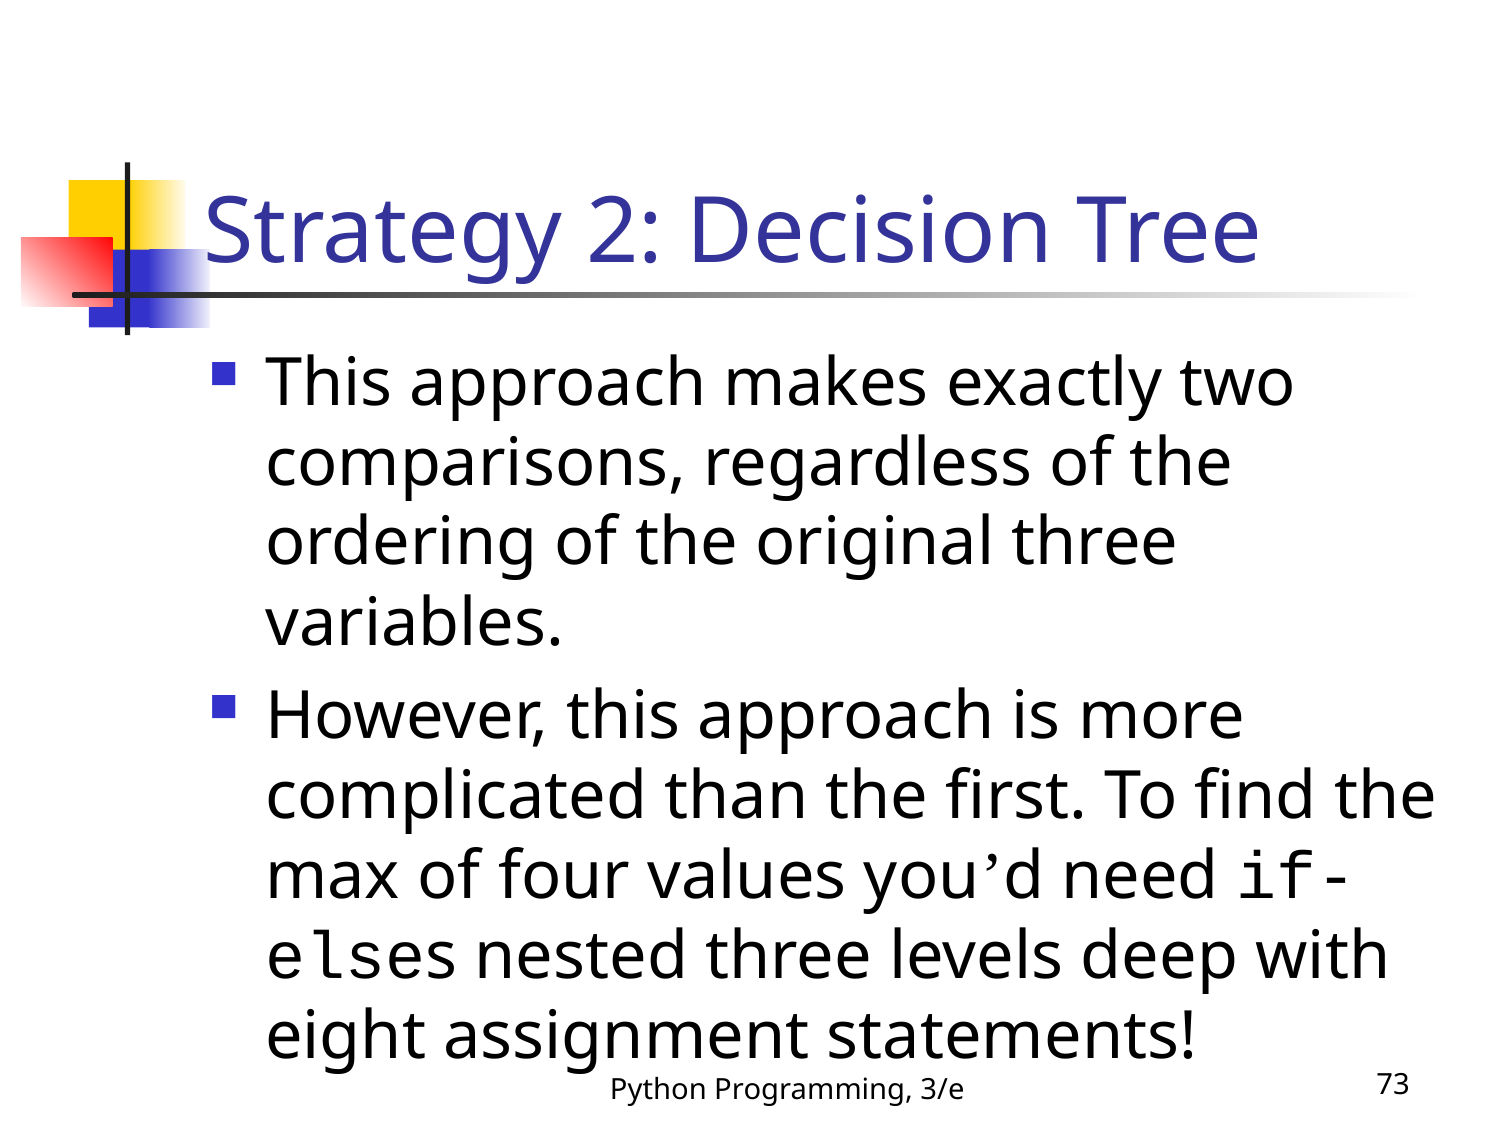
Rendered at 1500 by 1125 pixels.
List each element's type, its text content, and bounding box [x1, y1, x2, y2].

title Strategy 2: Decision Tree [188, 101, 1468, 289]
footer Python Programming, 3/e [549, 1037, 1026, 1113]
list This approach makes exactly two comparisons, regardless of the ordering of the original three variables. However, this approach is more complicated than the first. To find the max of four values you’d need if-elses nested three levels deep with eight assignment statements! [193, 331, 1469, 1006]
slide_number 73 [1112, 1037, 1426, 1113]
